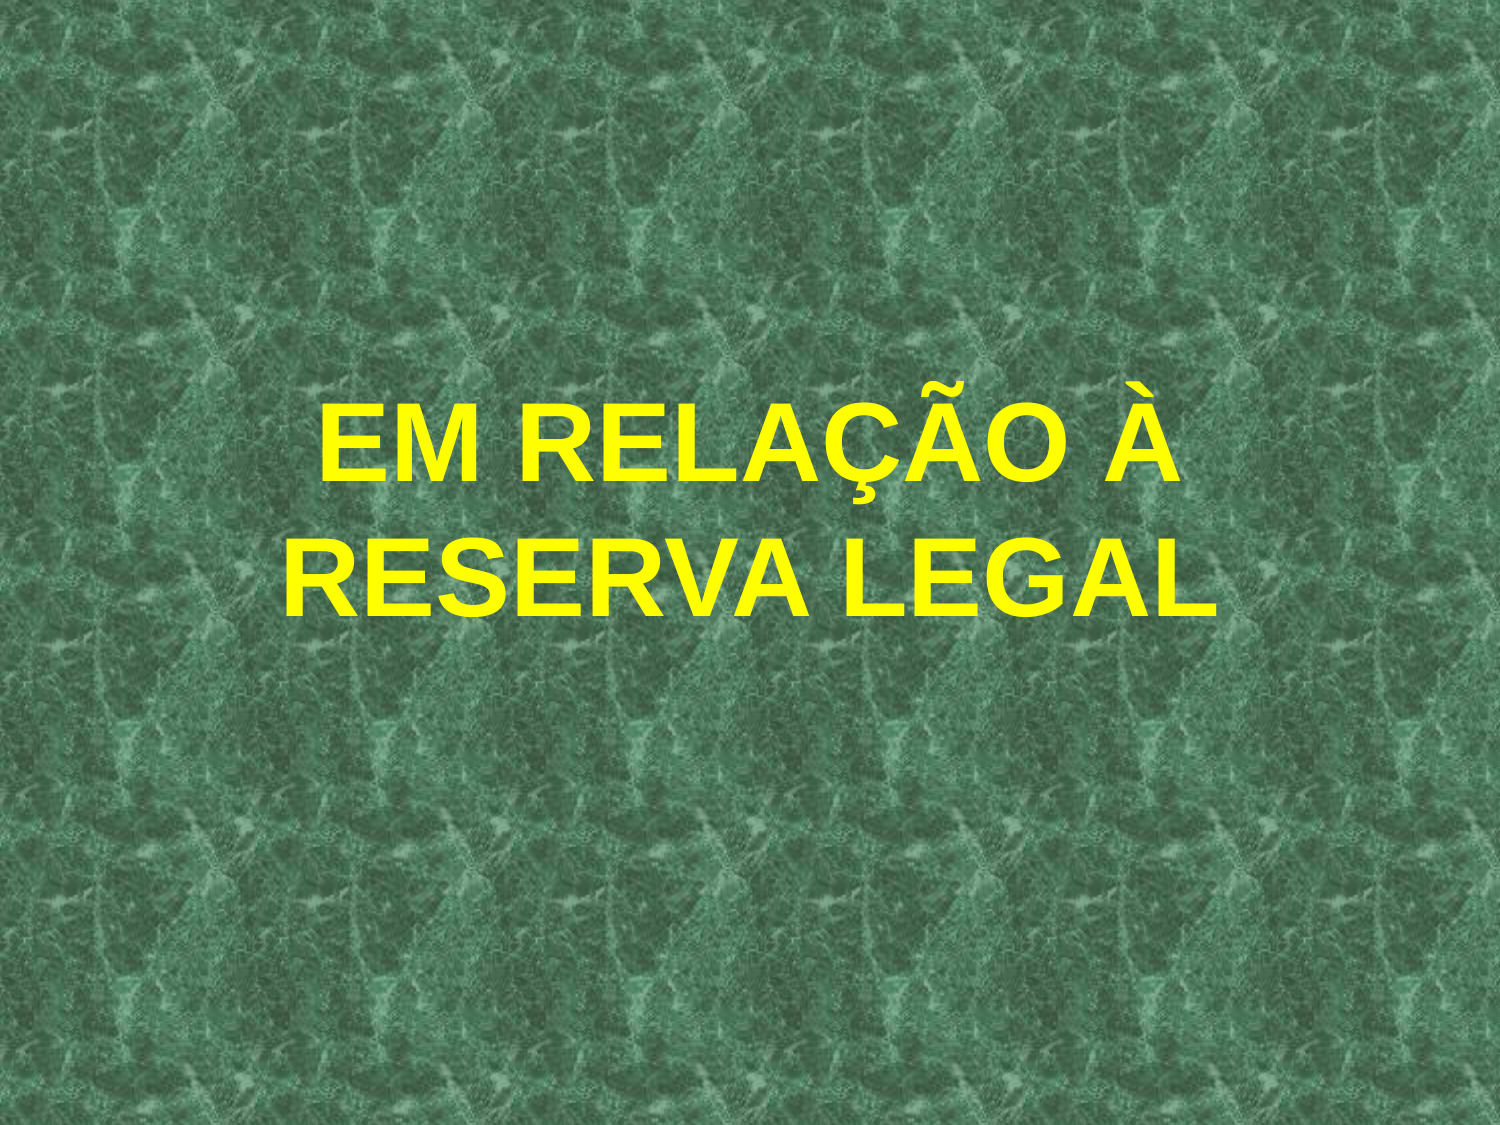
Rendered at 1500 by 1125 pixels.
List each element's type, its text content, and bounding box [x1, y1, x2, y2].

text_box EM RELAÇÃO À RESERVA LEGAL [88, 361, 1412, 692]
text_box 5) Desobriga a averbação da Reserva Legal no Registro do Imóvel depois de inscrita no CAR. Art. 18 [...] § 4° - O registro da Reserva Legal no CAR desobriga a averbação no Cartório de Registro de Imóveis, sendo que, no período entre a data da publicação desta Lei e o registro no CAR, o proprietário ou possuidor rural que desejar fazer a averbação terá direito à gratuidade deste ato. Somente após o efetivo registro da propriedade no Cadastro Ambiental Rural, Implementado em 06/05/2014, pela IN MMA 02/2014, é que se pode dispensar a averbação da área de Reserva Legal no Cartório de Registro de Imóveis, para fins ambientais*. [0, 0, 1500, 1125]
